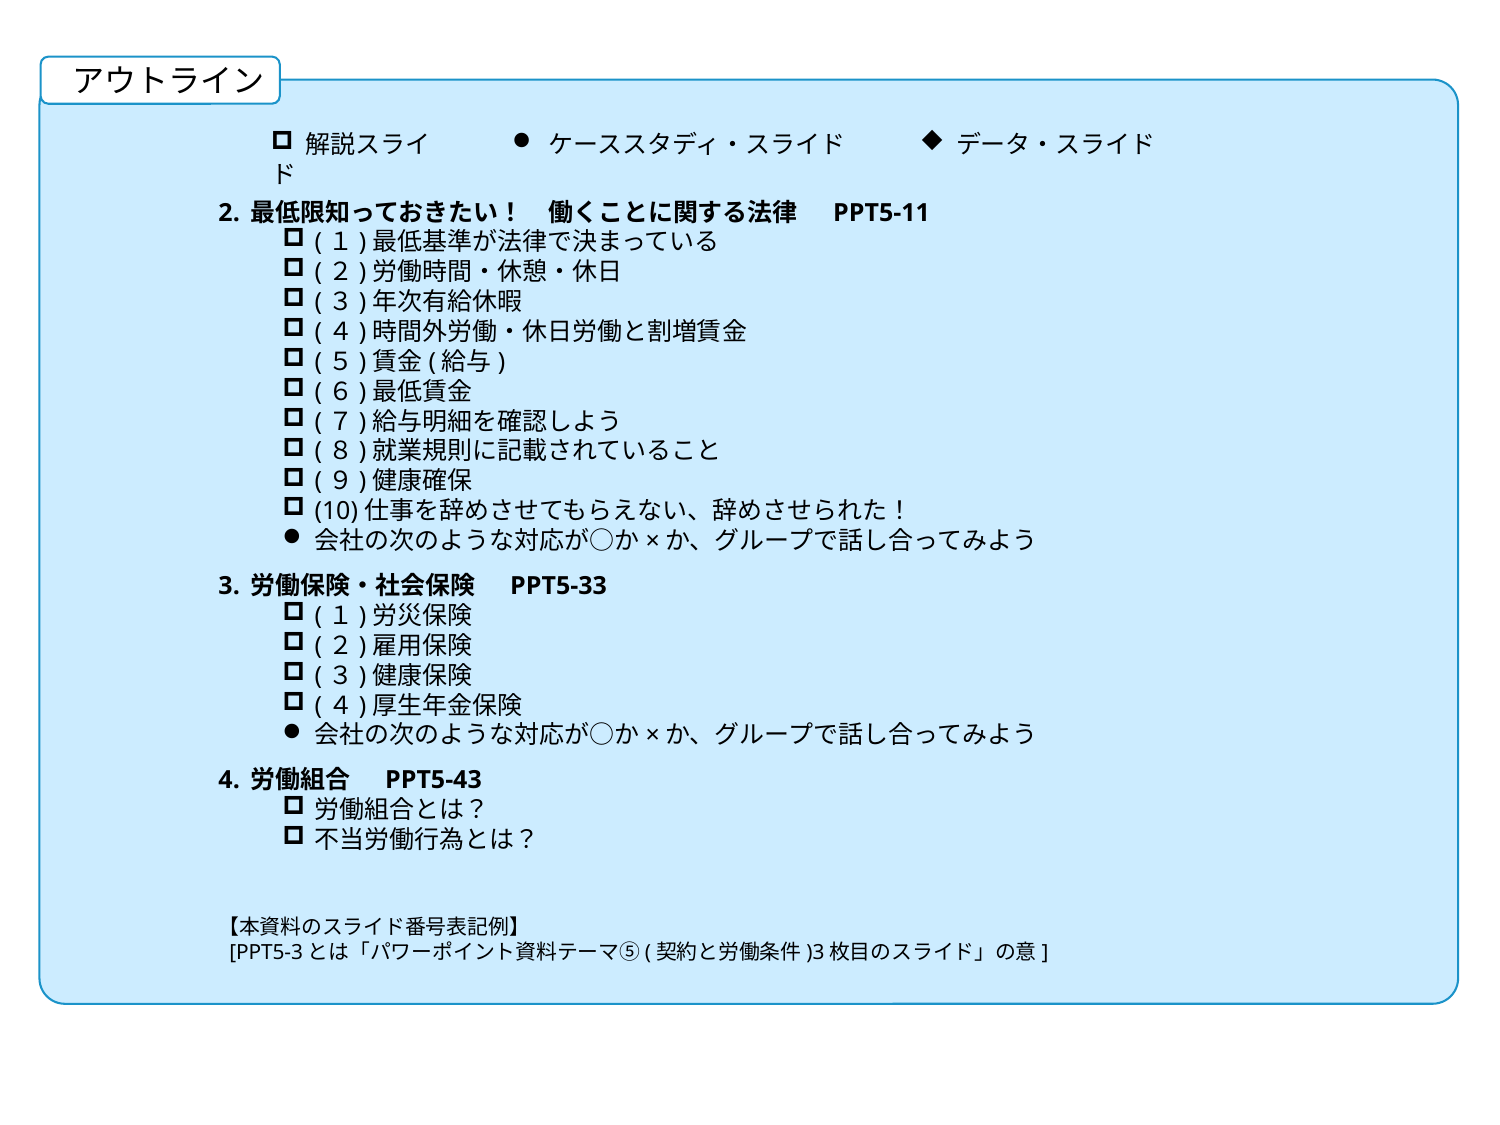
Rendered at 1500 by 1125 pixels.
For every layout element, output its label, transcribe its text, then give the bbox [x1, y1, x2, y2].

text_box 【本資料のスライド番号表記例】 [PPT5-3とは「パワーポイント資料テーマ⑤(契約と労働条件)3枚目のスライド」の意] [203, 906, 1353, 971]
text_box 解説スライド [256, 121, 467, 196]
text_box ケーススタディ・スライド [497, 121, 905, 196]
text_box データ・スライド [905, 121, 1221, 166]
text_box [39, 55, 57, 105]
text_box アウトライン [57, 52, 292, 106]
text_box 最低限知っておきたい！ 働くことに関する法律 PPT5-11 (１)最低基準が法律で決まっている (２)労働時間・休憩・休日 (３)年次有給休暇 (４)時間外労働・休日労働と割増賃金 (５)賃金(給与) (６)最低賃金 (７)給与明細を確認しよう (８)就業規則に記載されていること (９)健康確保 (10)仕事を辞めさせてもらえない、辞めさせられた！ 会社の次のような対応が○か×か、グループで話し合ってみよう 労働保険・社会保険 PPT5-33 (１)労災保険 (２)雇用保険 (３)健康保険 (４)厚生年金保険 会社の次のような対応が○か×か、グループで話し合ってみよう 労働組合 PPT5-43 労働組合とは？ 不当労働行為とは？ [203, 173, 1200, 861]
text_box [38, 78, 1460, 1005]
